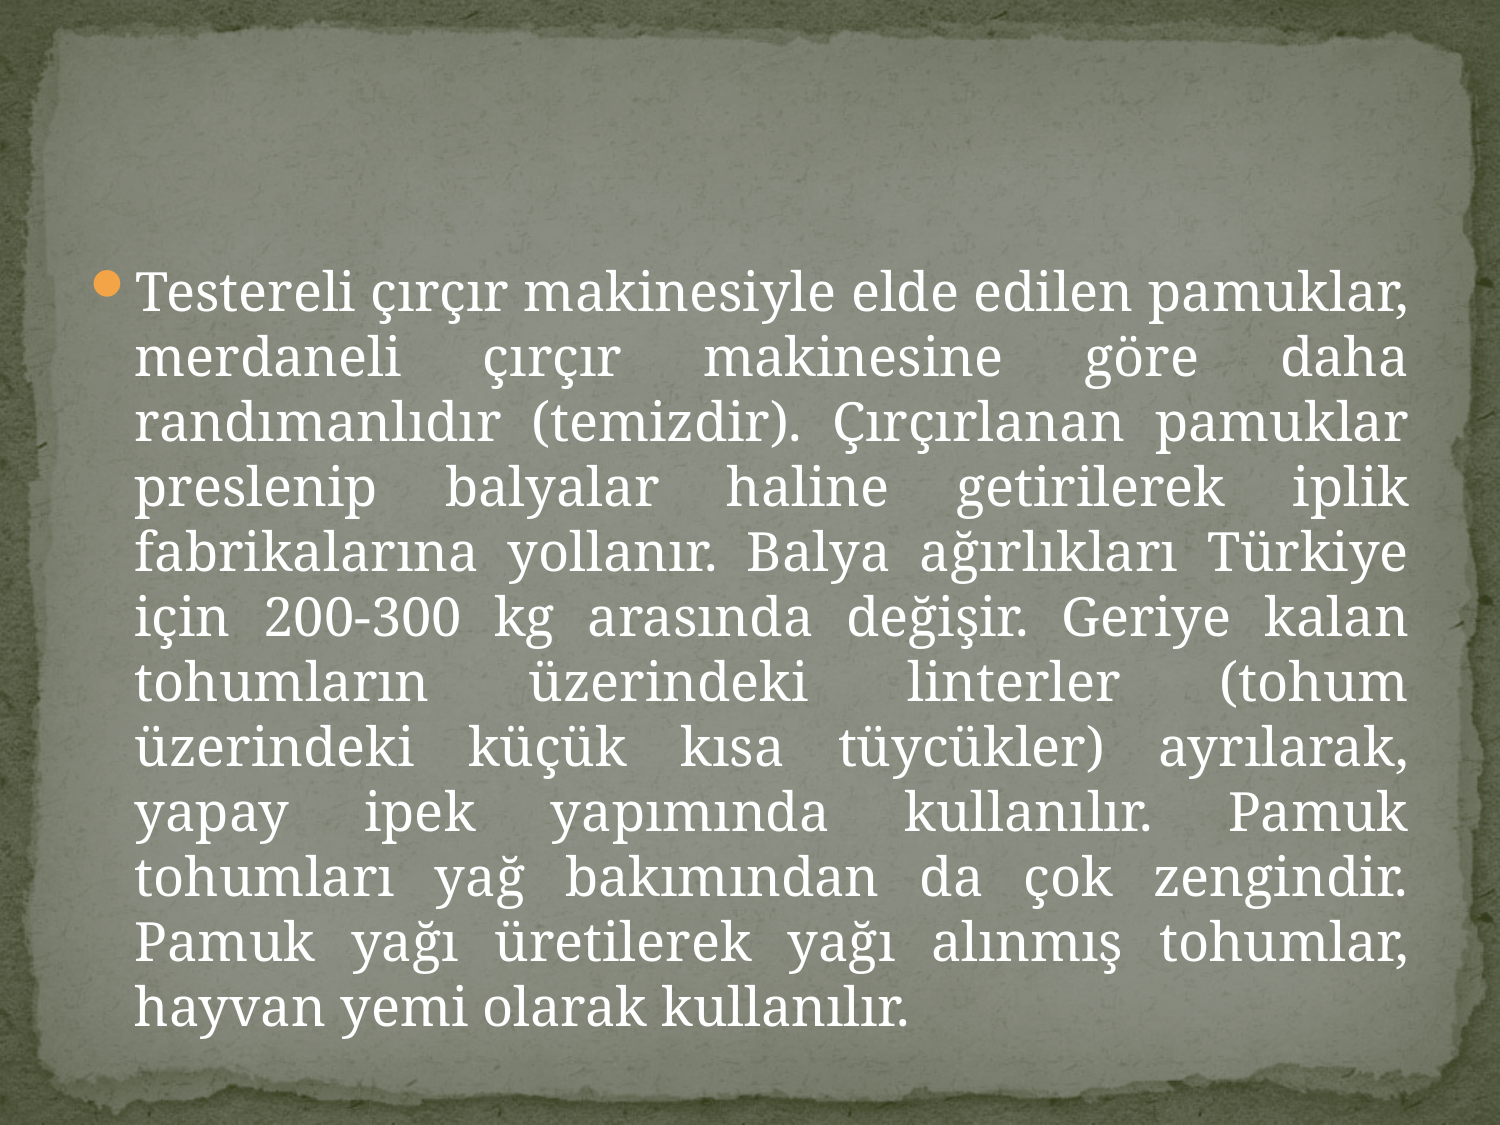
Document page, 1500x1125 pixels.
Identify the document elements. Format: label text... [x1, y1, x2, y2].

list Testereli çırçır makinesiyle elde edilen pamuklar, merdaneli çırçır makinesine göre daha randımanlıdır (temizdir). Çırçırlanan pamuklar preslenip balyalar haline getirilerek iplik fabrikalarına yollanır. Balya ağırlıkları Türkiye için 200-300 kg arasında değişir. Geriye kalan tohumların üzerindeki linterler (tohum üzerindeki küçük kısa tüycükler) ayrılarak, yapay ipek yapımında kullanılır. Pamuk tohumları yağ bakımından da çok zengindir. Pamuk yağı üretilerek yağı alınmış tohumlar, hayvan yemi olarak kullanılır. [75, 249, 1425, 1000]
